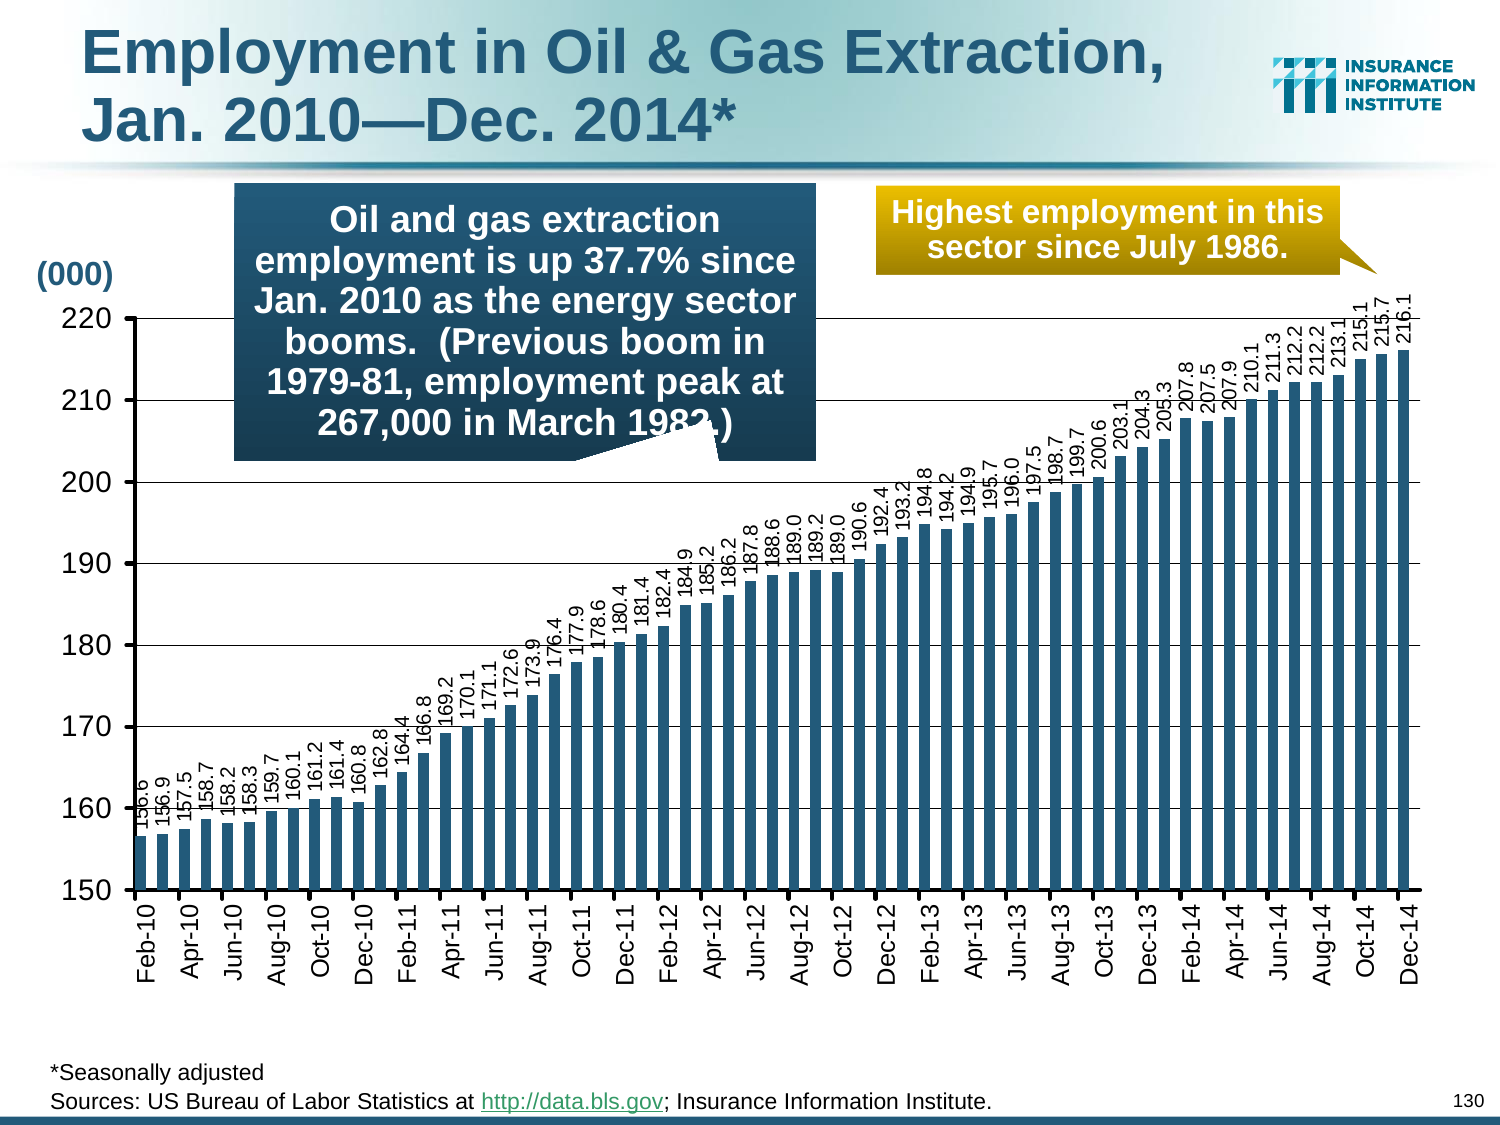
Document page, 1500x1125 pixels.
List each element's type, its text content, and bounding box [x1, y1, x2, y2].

text_box *Seasonally adjusted Sources: US Bureau of Labor Statistics at http://data.bls.gov; Insurance Information Institute. [0, 1062, 1422, 1125]
text_box Oil and gas extraction employment is up 37.7% since Jan. 2010 as the energy sector booms. (Previous boom in 1979-81, employment peak at 267,000 in March 1982.) [234, 183, 817, 283]
text_box Highest employment in this sector since July 1986. [873, 183, 1391, 283]
title Employment in Oil & Gas Extraction, Jan. 2010—Dec. 2014* [73, 16, 1289, 159]
picture [0, 0, 1500, 189]
chart [44, 285, 1423, 1063]
text_box (000) [36, 256, 169, 293]
text_box 130 [1422, 1091, 1485, 1111]
